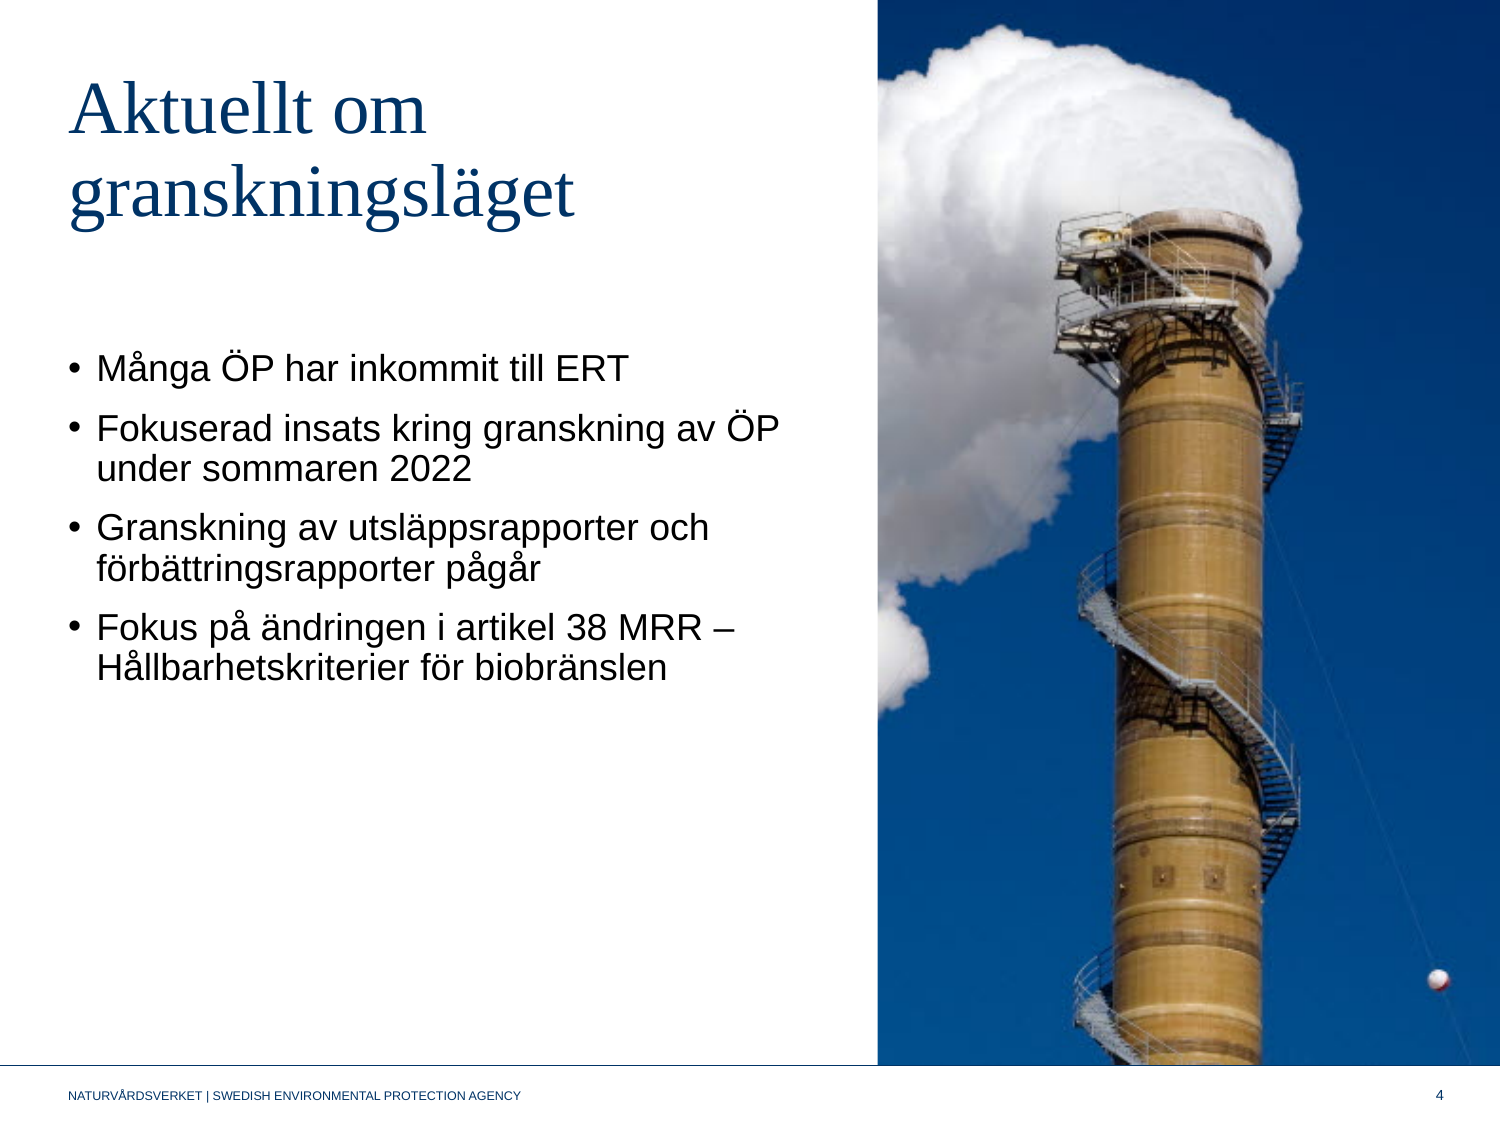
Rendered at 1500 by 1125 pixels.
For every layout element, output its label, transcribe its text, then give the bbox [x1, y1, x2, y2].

footer NATURVÅRDSVERKET | SWEDISH ENVIRONMENTAL PROTECTION AGENCY [53, 1065, 560, 1125]
title Aktuellt om granskningsläget [53, 58, 821, 311]
list Många ÖP har inkommit till ERT Fokuserad insats kring granskning av ÖP under sommaren 2022 Granskning av utsläppsrapporter och förbättringsrapporter pågår Fokus på ändringen i artikel 38 MRR – Hållbarhetskriterier för biobränslen [53, 341, 821, 1004]
slide_number 4 [1121, 1066, 1459, 1125]
picture [877, 0, 1500, 1066]
